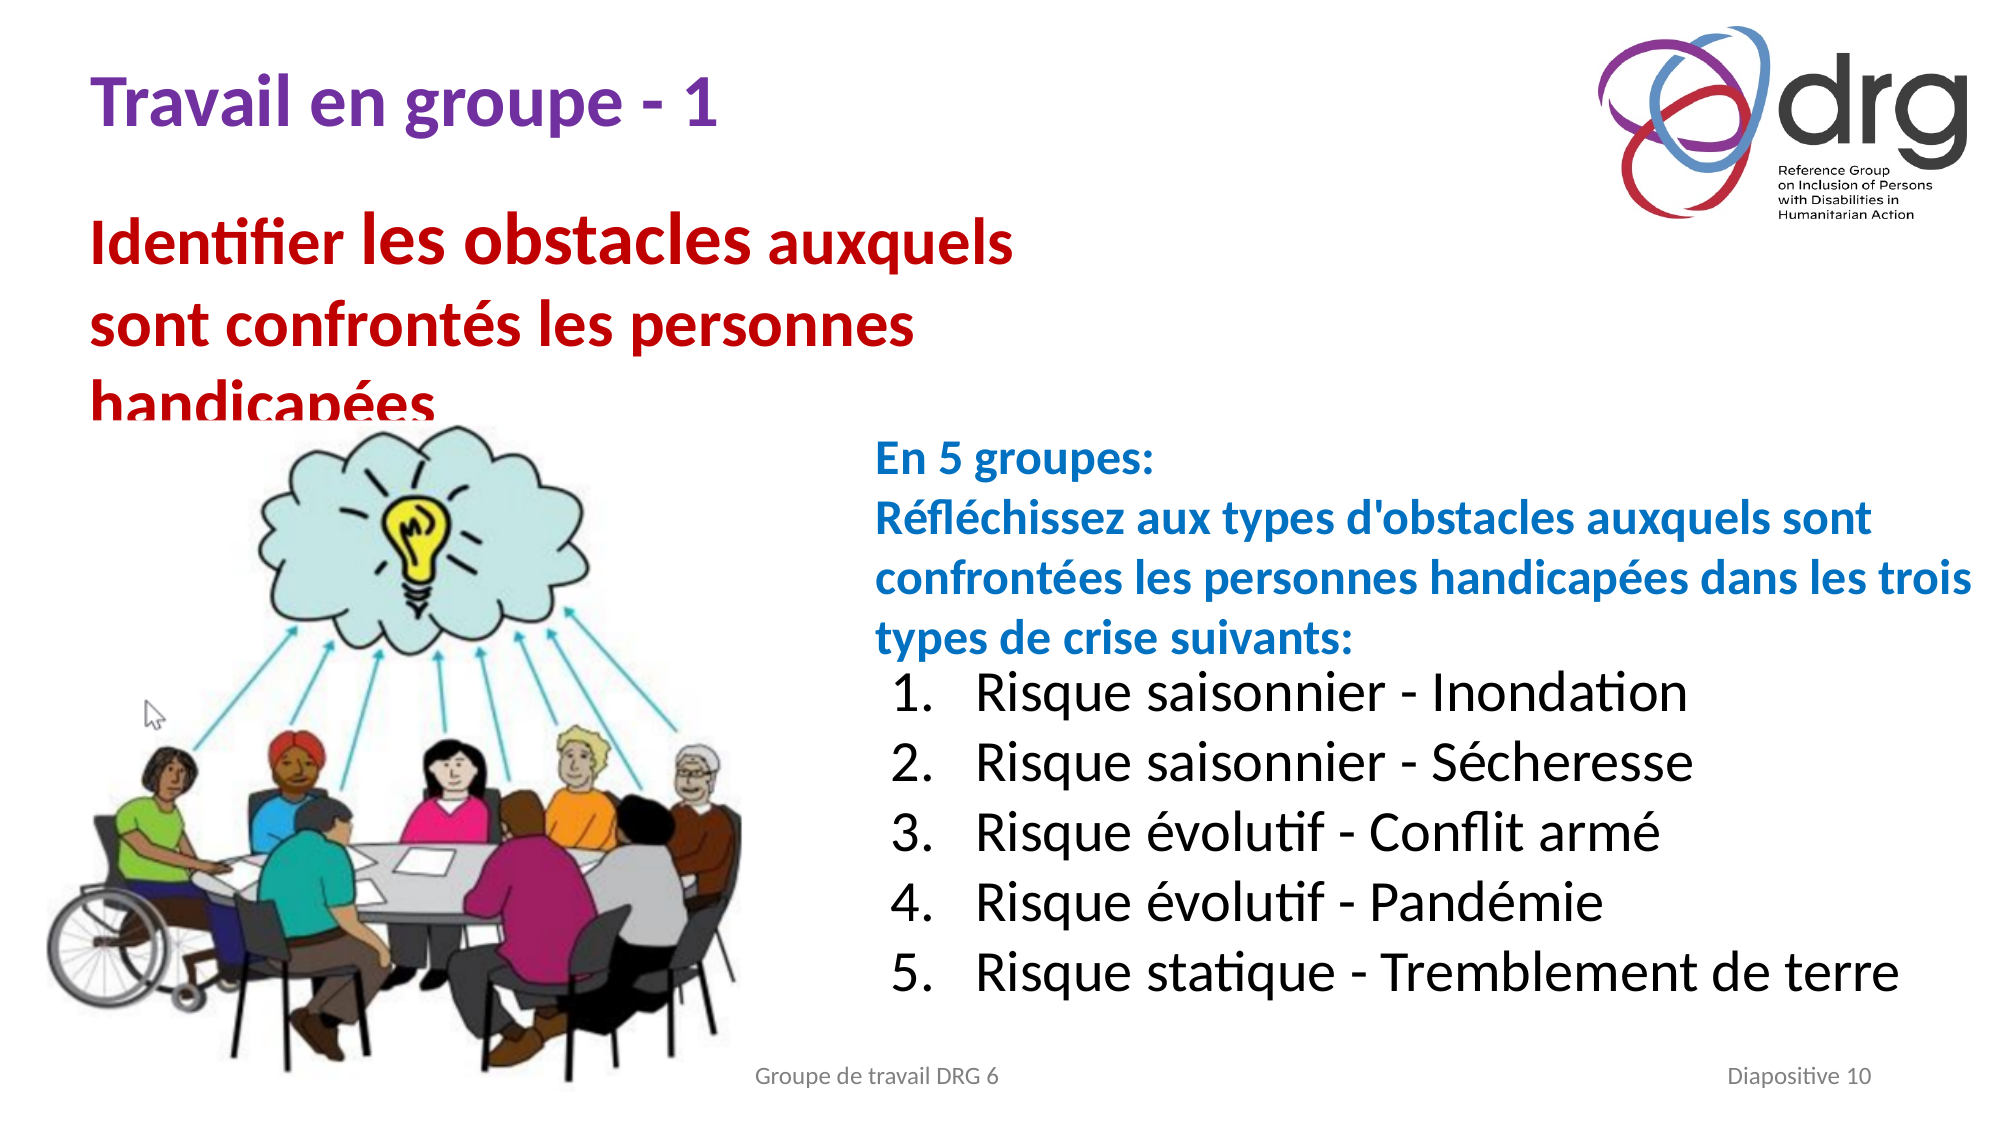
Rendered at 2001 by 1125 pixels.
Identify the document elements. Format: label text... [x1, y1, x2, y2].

picture [1598, 26, 1967, 219]
text_box Identifier les obstacles auxquels sont confrontés les personnes handicapées [75, 182, 1063, 447]
text_box Diapositive 10 [1436, 1052, 1887, 1113]
picture [17, 419, 795, 1092]
text_box Risque saisonnier - Inondation Risque saisonnier - Sécheresse Risque évolutif - Conflit armé Risque évolutif - Pandémie Risque statique - Tremblement de terre [875, 645, 1945, 1011]
text_box Groupe de travail DRG 6 [740, 1052, 1416, 1113]
title Travail en groupe - 1 [75, 27, 1598, 178]
text_box En 5 groupes: Réfléchissez aux types d'obstacles auxquels sont confrontées les personnes handicapées dans les trois types de crise suivants: [875, 424, 2000, 665]
